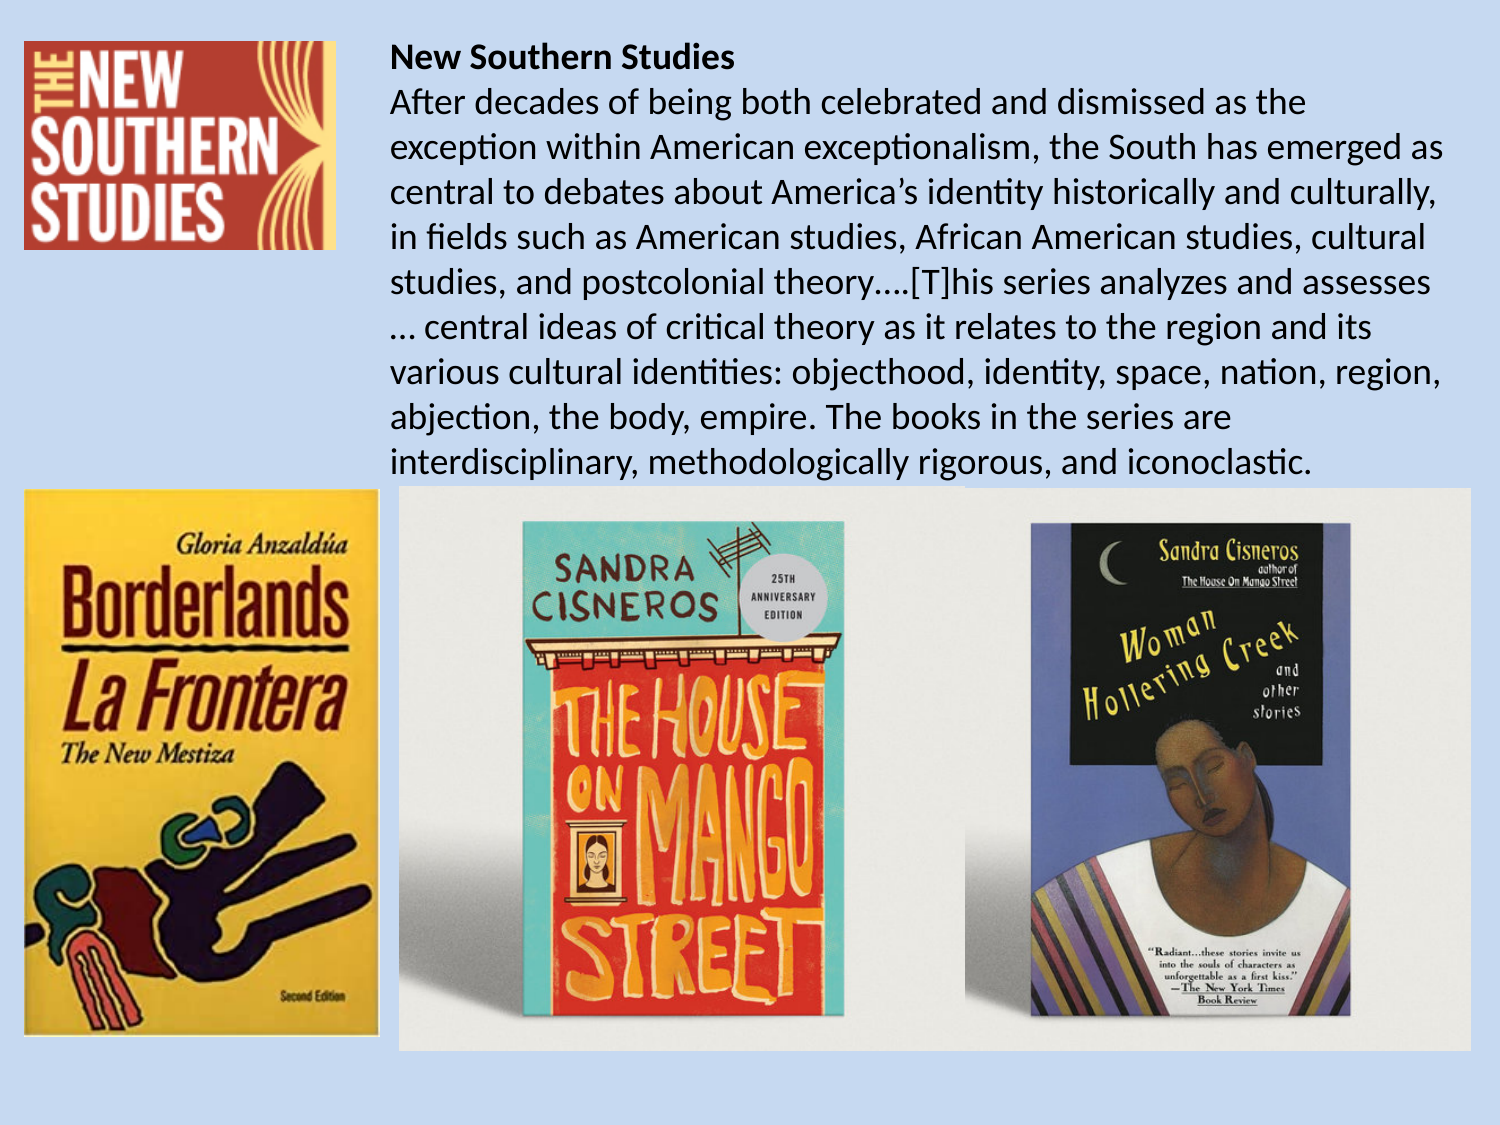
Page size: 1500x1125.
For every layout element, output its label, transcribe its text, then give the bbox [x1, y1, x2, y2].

picture [24, 41, 337, 251]
text_box New Southern Studies After decades of being both celebrated and dismissed as the exception within American exceptionalism, the South has emerged as central to debates about America’s identity historically and culturally, in fields such as American studies, African American studies, cultural studies, and postcolonial theory….[T]his series analyzes and assesses … central ideas of critical theory as it relates to the region and its various cultural identities: objecthood, identity, space, nation, region, abjection, the body, empire. The books in the series are interdisciplinary, methodologically rigorous, and iconoclastic. [375, 24, 1475, 490]
picture [24, 489, 380, 1038]
picture [399, 486, 1471, 1052]
